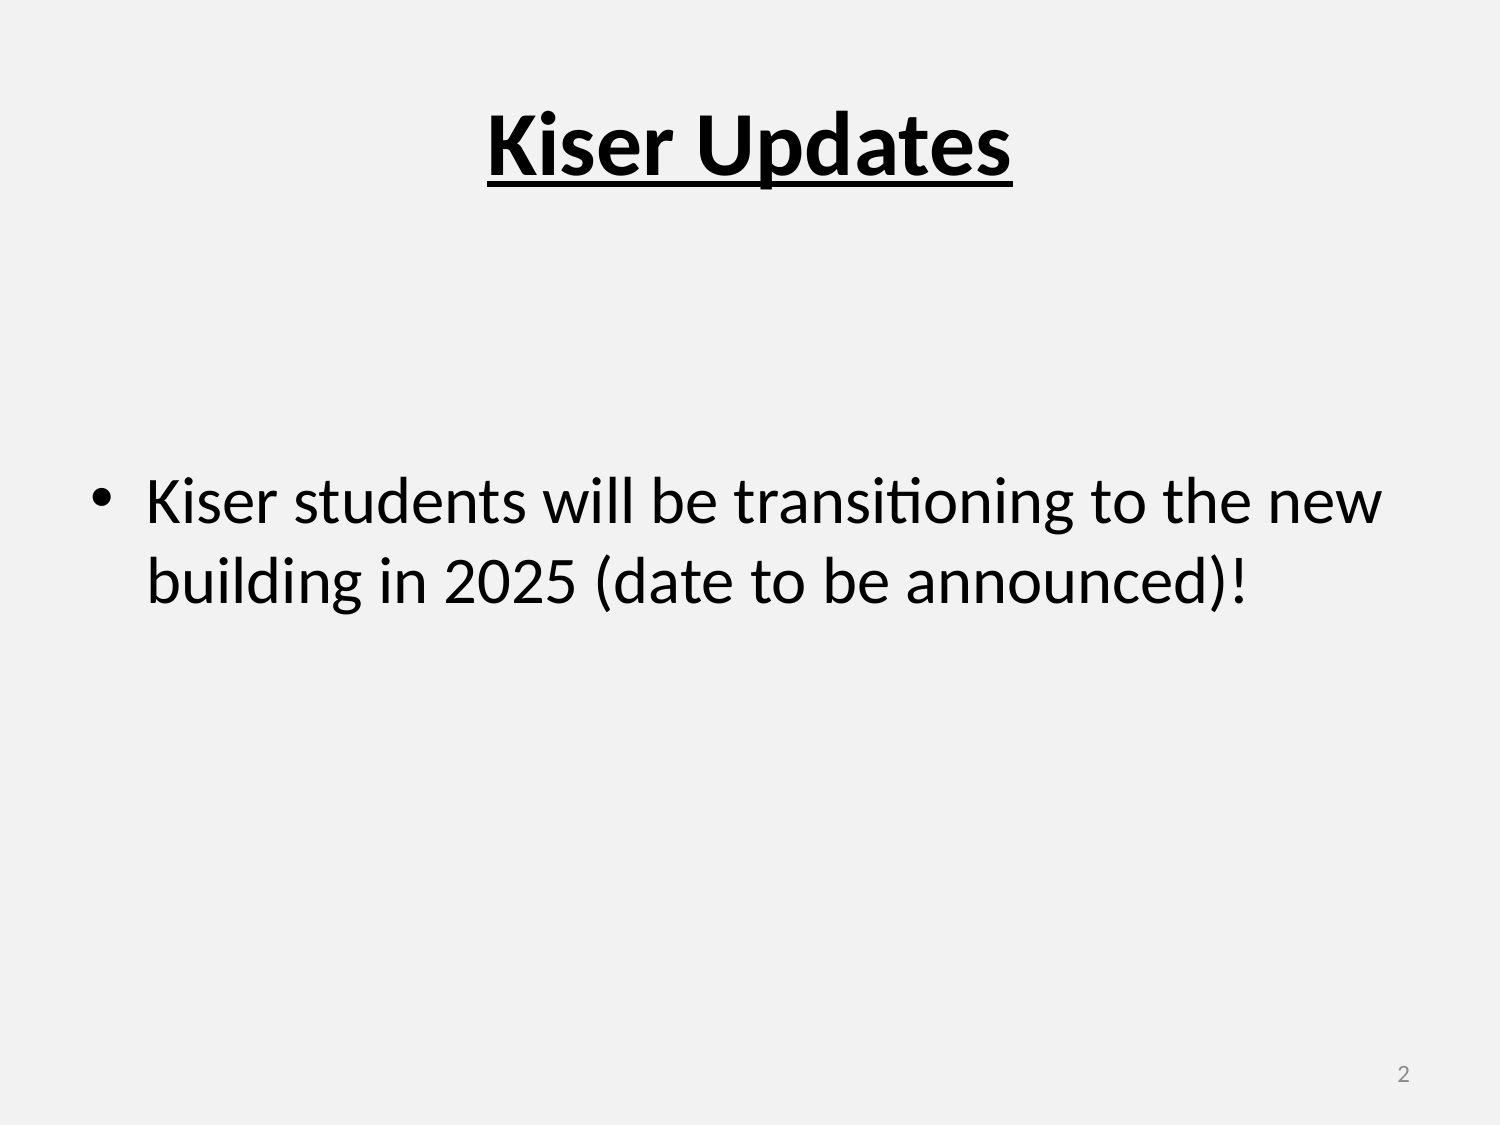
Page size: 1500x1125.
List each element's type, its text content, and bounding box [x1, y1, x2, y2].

title Kiser Updates [75, 45, 1425, 233]
slide_number 2 [1074, 1042, 1425, 1103]
list Kiser students will be transitioning to the new building in 2025 (date to be announced)! [75, 262, 1425, 1005]
